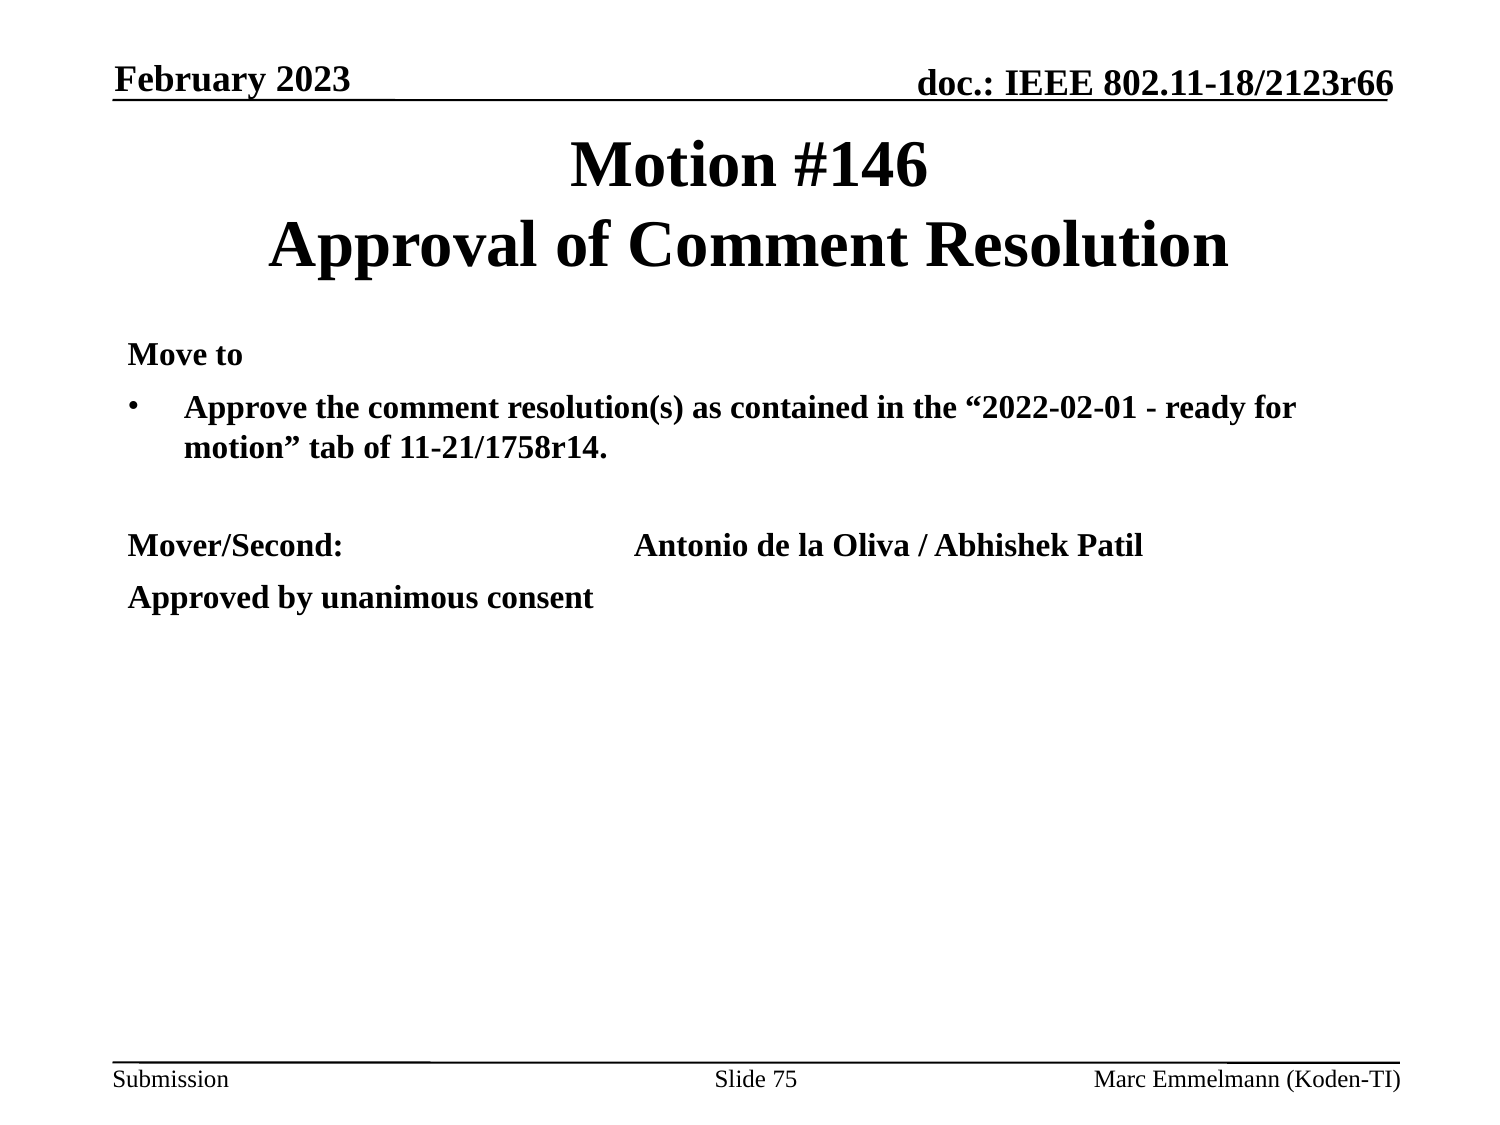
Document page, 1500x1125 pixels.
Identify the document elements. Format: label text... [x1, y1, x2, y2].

title Motion #146 Approval of Comment Resolution [112, 112, 1388, 288]
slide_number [114, 54, 423, 100]
list Move to Approve the comment resolution(s) as contained in the “2022-02-01 - ready for motion” tab of 11-21/1758r14. Mover/Second: Antonio de la Oliva / Abhishek Patil Approved by unanimous consent [112, 324, 1388, 1000]
footer Marc Emmelmann (Koden-TI) [878, 1061, 1402, 1093]
slide_number Slide 75 [712, 1061, 800, 1123]
